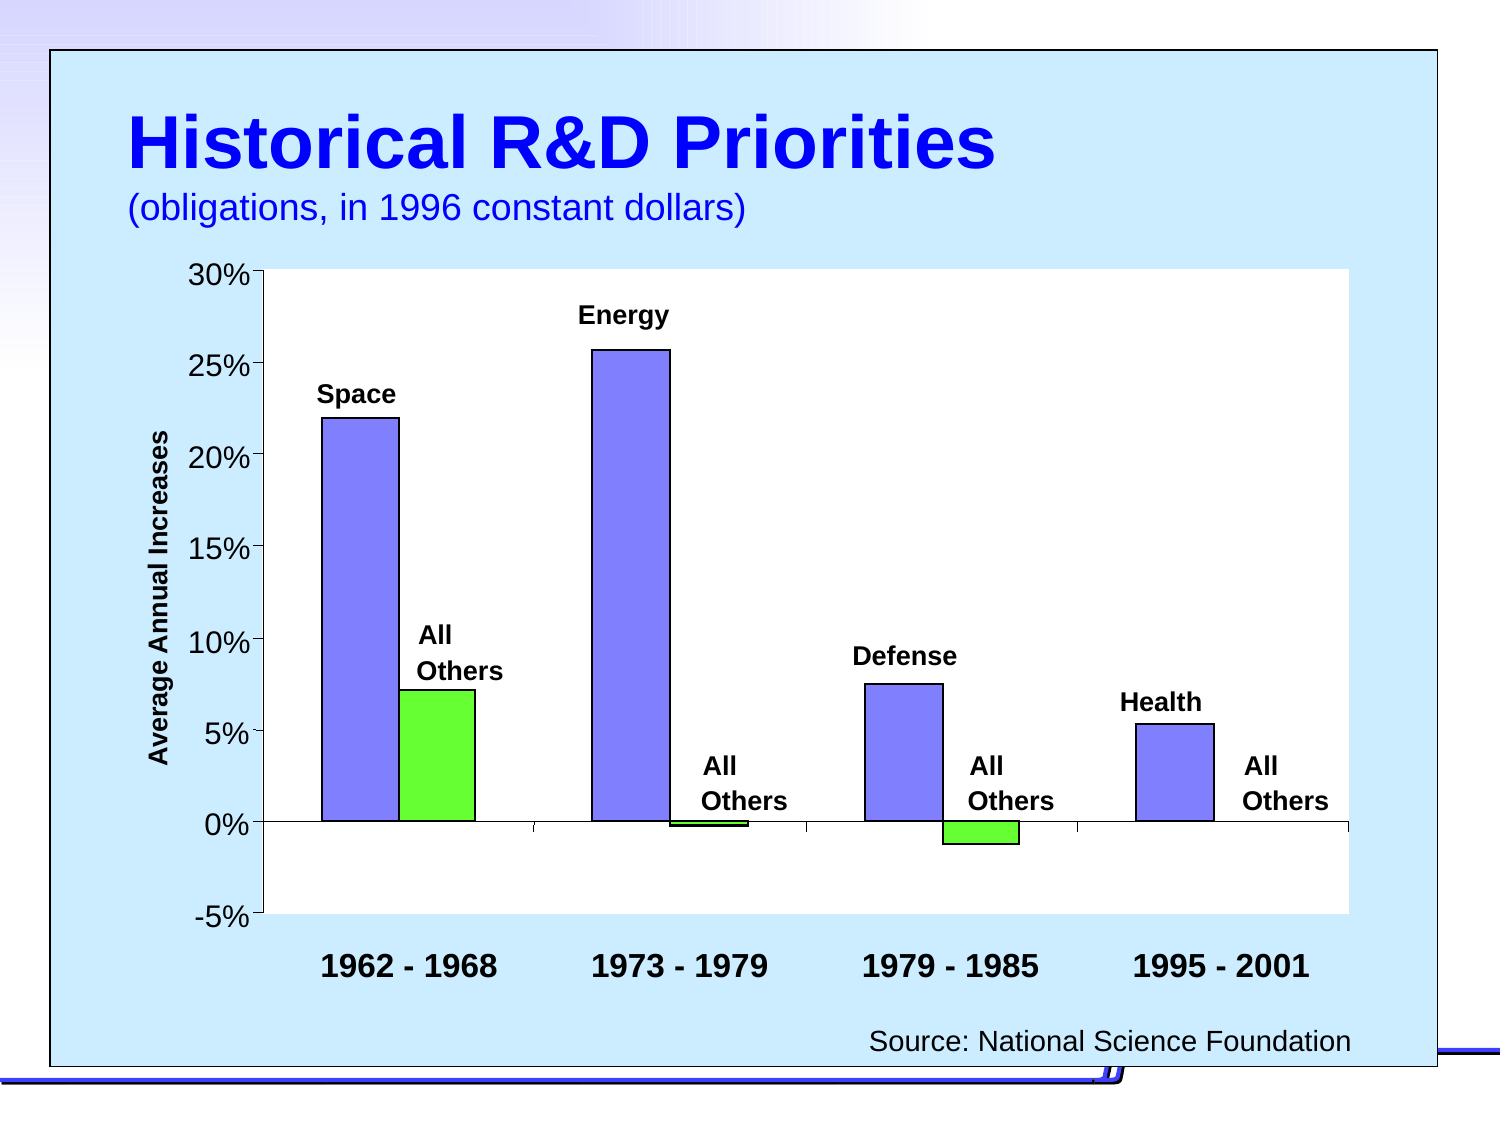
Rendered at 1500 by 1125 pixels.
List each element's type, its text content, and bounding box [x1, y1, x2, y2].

text_box [50, 50, 1438, 1067]
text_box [140, 253, 1367, 1066]
title Historical R&D Priorities (obligations, in 1996 constant dollars) [111, 47, 1388, 237]
